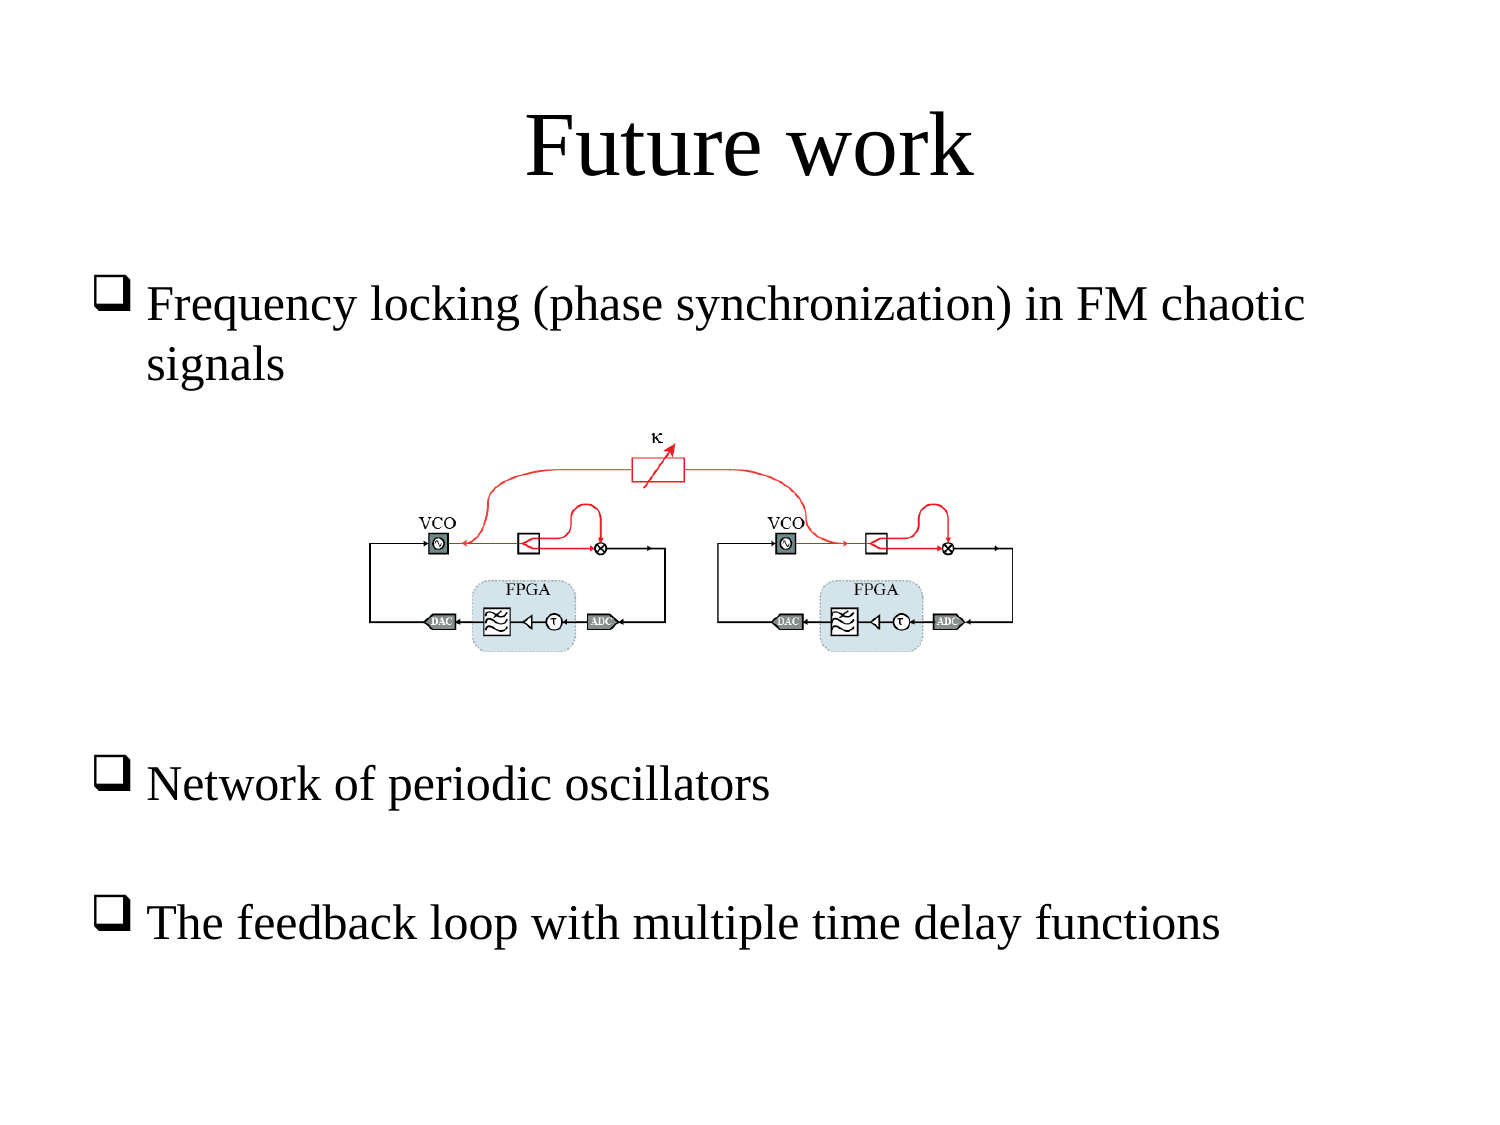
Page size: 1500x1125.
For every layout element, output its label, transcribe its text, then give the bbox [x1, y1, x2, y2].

picture [368, 424, 1013, 652]
title Future work [75, 45, 1425, 233]
list Frequency locking (phase synchronization) in FM chaotic signals Network of periodic oscillators The feedback loop with multiple time delay functions [75, 262, 1425, 1005]
